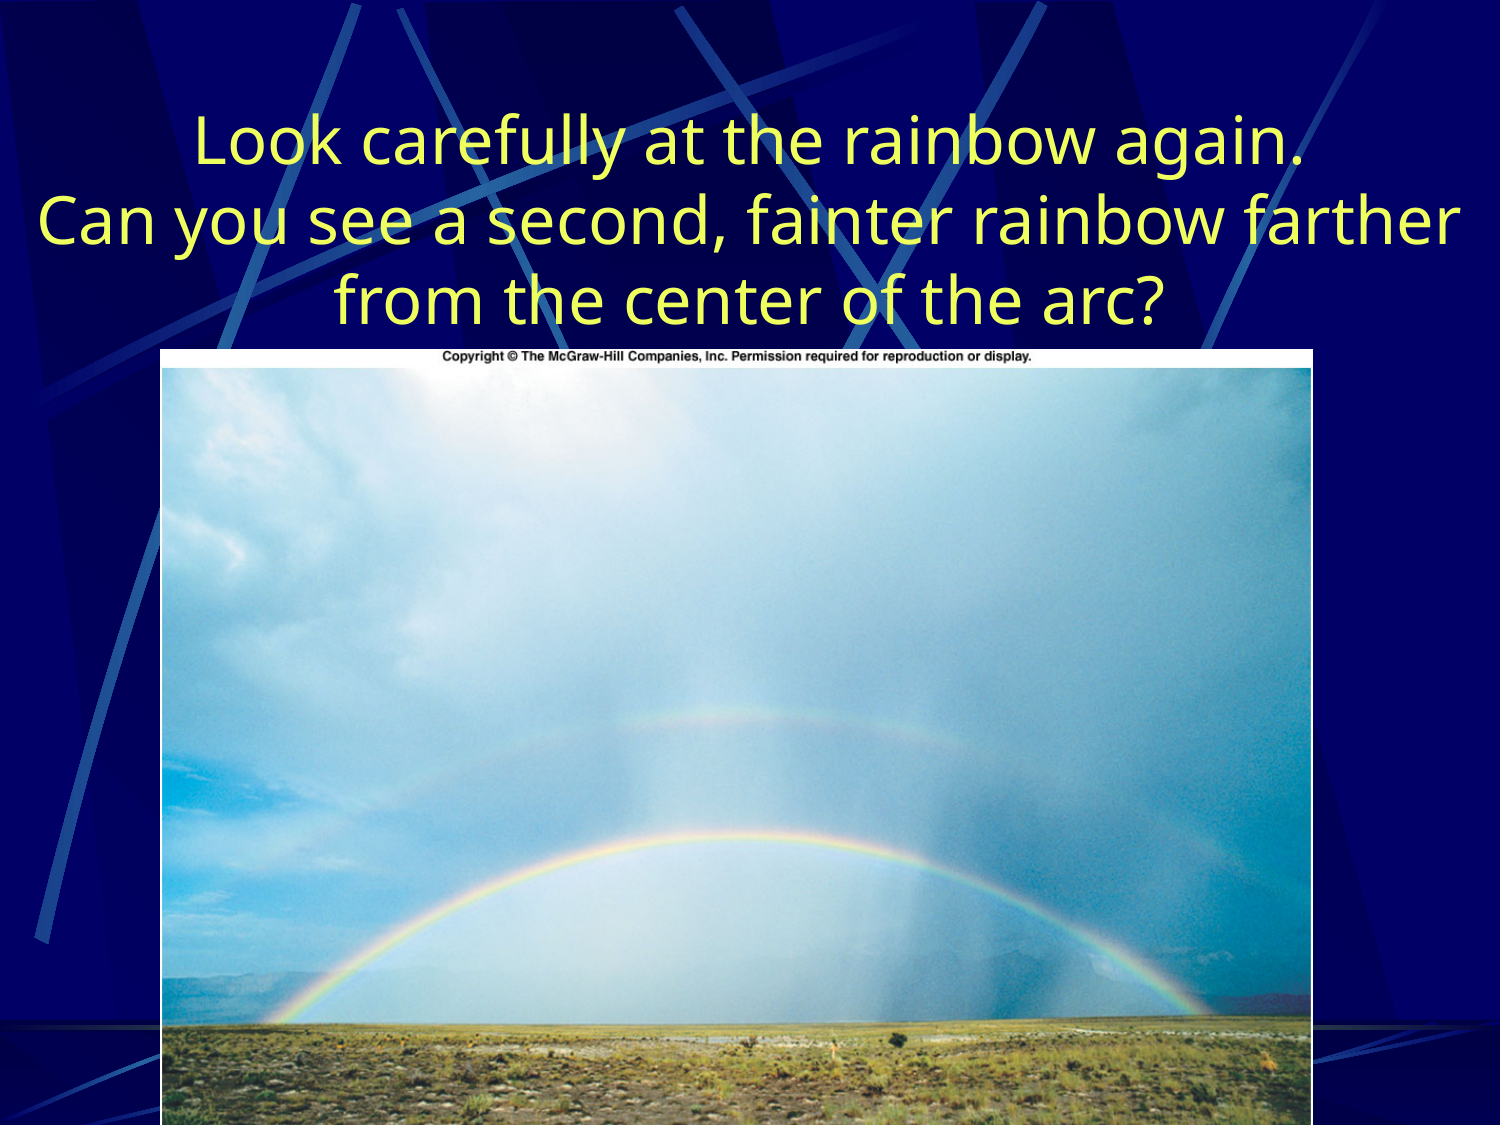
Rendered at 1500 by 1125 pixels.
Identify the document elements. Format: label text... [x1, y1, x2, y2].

picture [160, 349, 1313, 1125]
title Look carefully at the rainbow again. Can you see a second, fainter rainbow farther from the center of the arc? [0, 90, 1500, 346]
